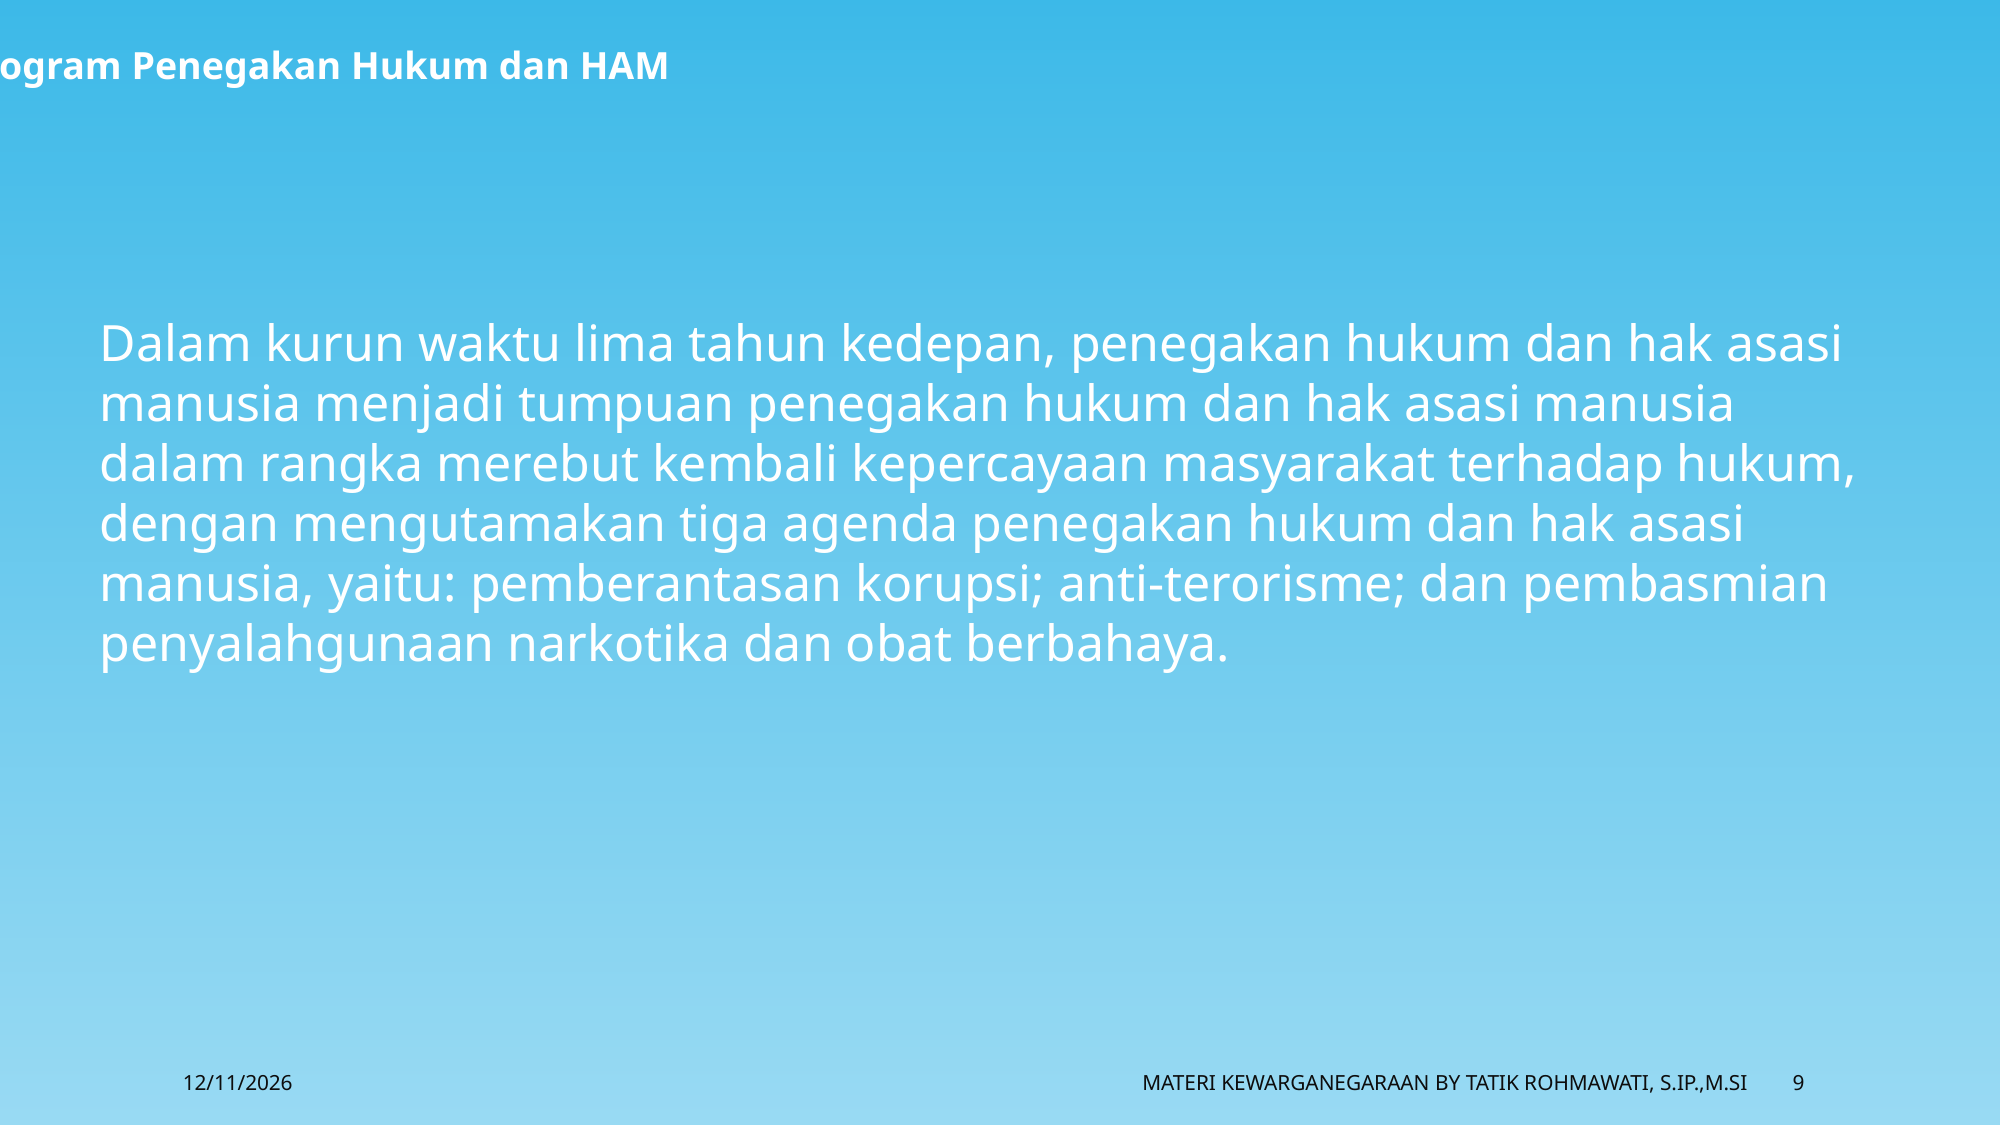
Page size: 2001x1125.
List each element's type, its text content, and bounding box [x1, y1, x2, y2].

text_box Dalam kurun waktu lima tahun kedepan, penegakan hukum dan hak asasi manusia menjadi tumpuan penegakan hukum dan hak asasi manusia dalam rangka merebut kembali kepercayaan masyarakat terhadap hukum, dengan mengutamakan tiga agenda penegakan hukum dan hak asasi manusia, yaitu: pemberantasan korupsi; anti-terorisme; dan pembasmian penyalahgunaan narkotika dan obat berbahaya. [85, 303, 1880, 679]
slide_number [168, 1061, 522, 1107]
footer Materi Kewarganegaraan By Tatik Rohmawati, S.IP.,M.Si [794, 1061, 1763, 1107]
text_box Program Penegakan Hukum dan HAM [0, 34, 686, 95]
slide_number 9 [1777, 1061, 1938, 1107]
